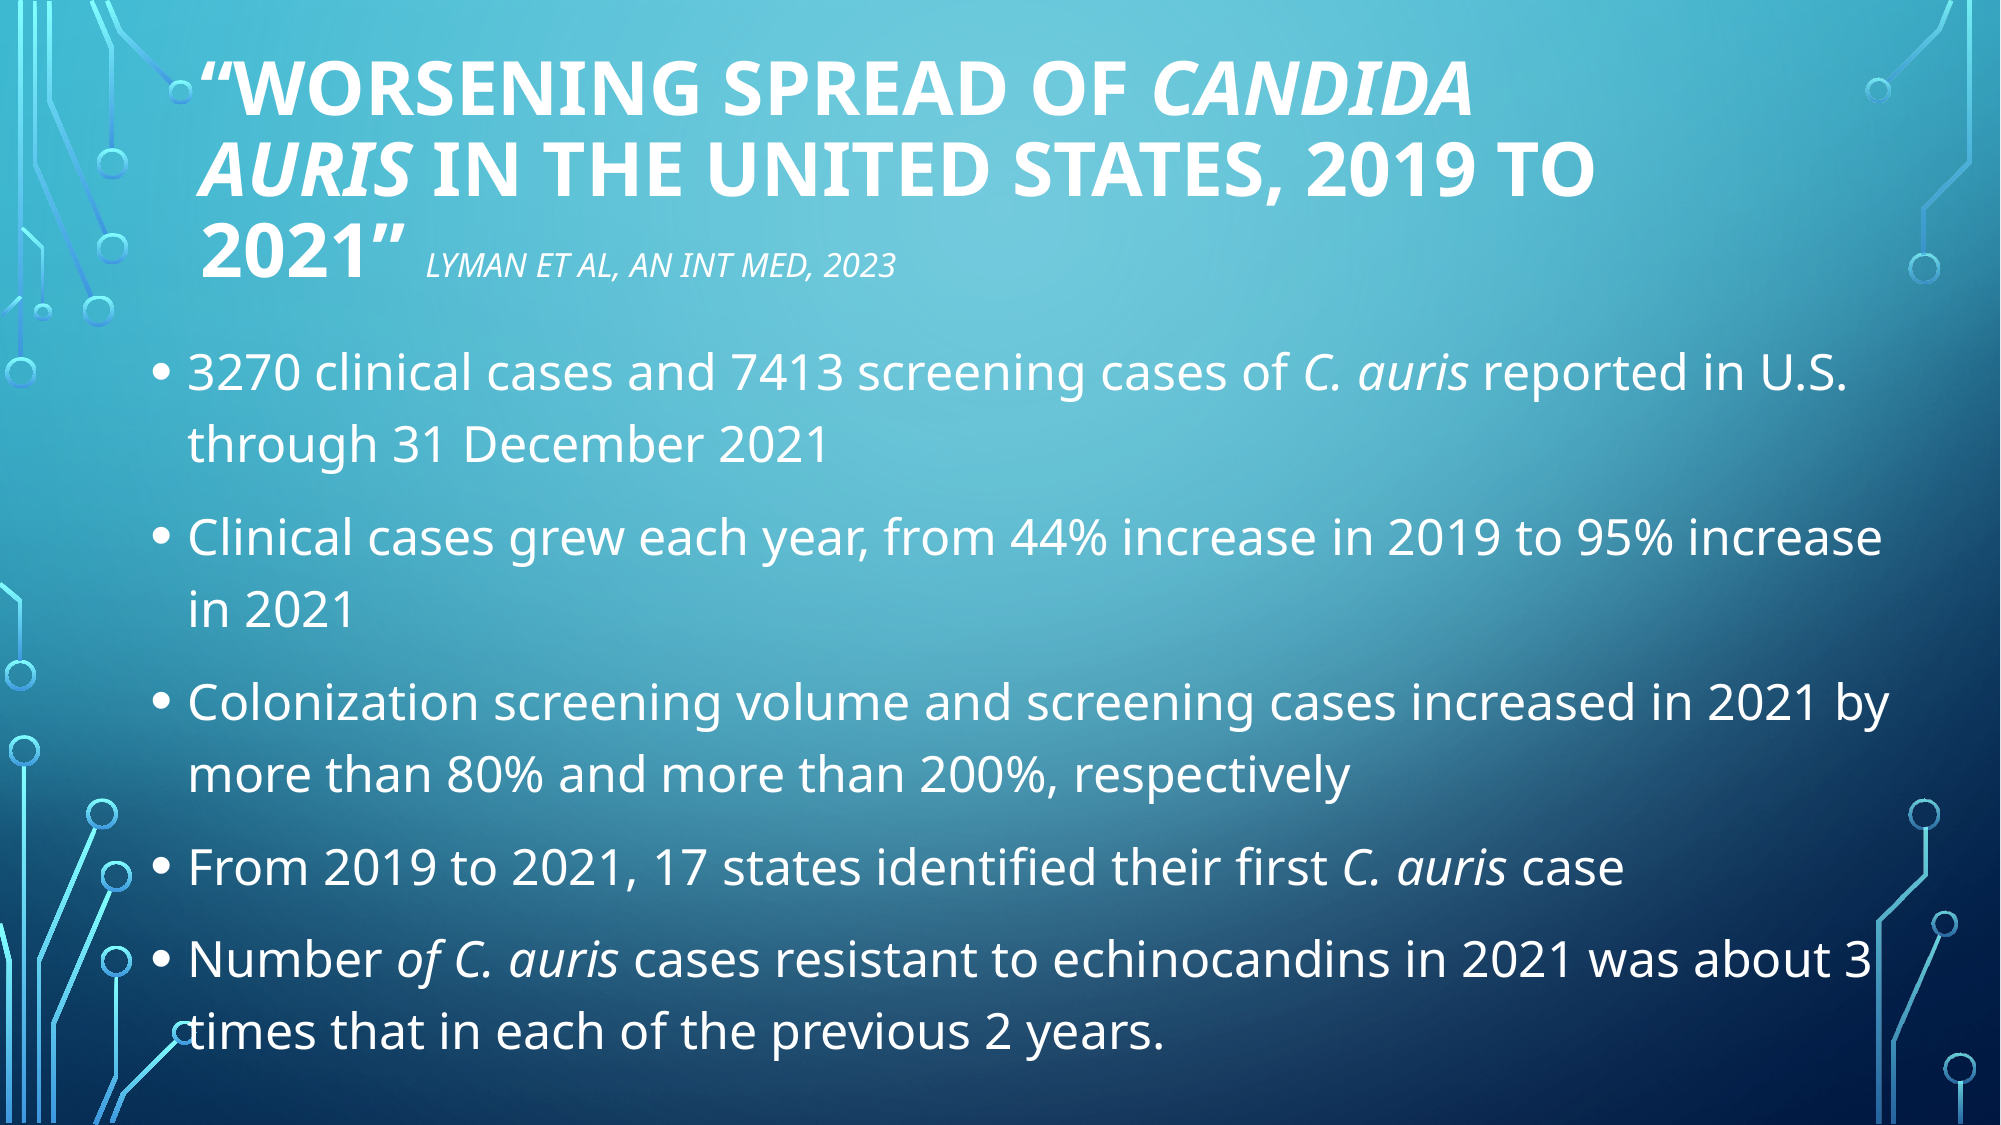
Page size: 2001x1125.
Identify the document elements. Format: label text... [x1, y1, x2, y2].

title “Worsening Spread of Candida auris in the United States, 2019 to 2021” Lyman et al, An Int Med, 2023 [185, 24, 1810, 320]
list 3270 clinical cases and 7413 screening cases of C. auris reported in U.S. through 31 December 2021 Clinical cases grew each year, from 44% increase in 2019 to 95% increase in 2021 Colonization screening volume and screening cases increased in 2021 by more than 80% and more than 200%, respectively From 2019 to 2021, 17 states identified their first C. auris case Number of C. auris cases resistant to echinocandins in 2021 was about 3 times that in each of the previous 2 years. [135, 320, 1933, 1072]
